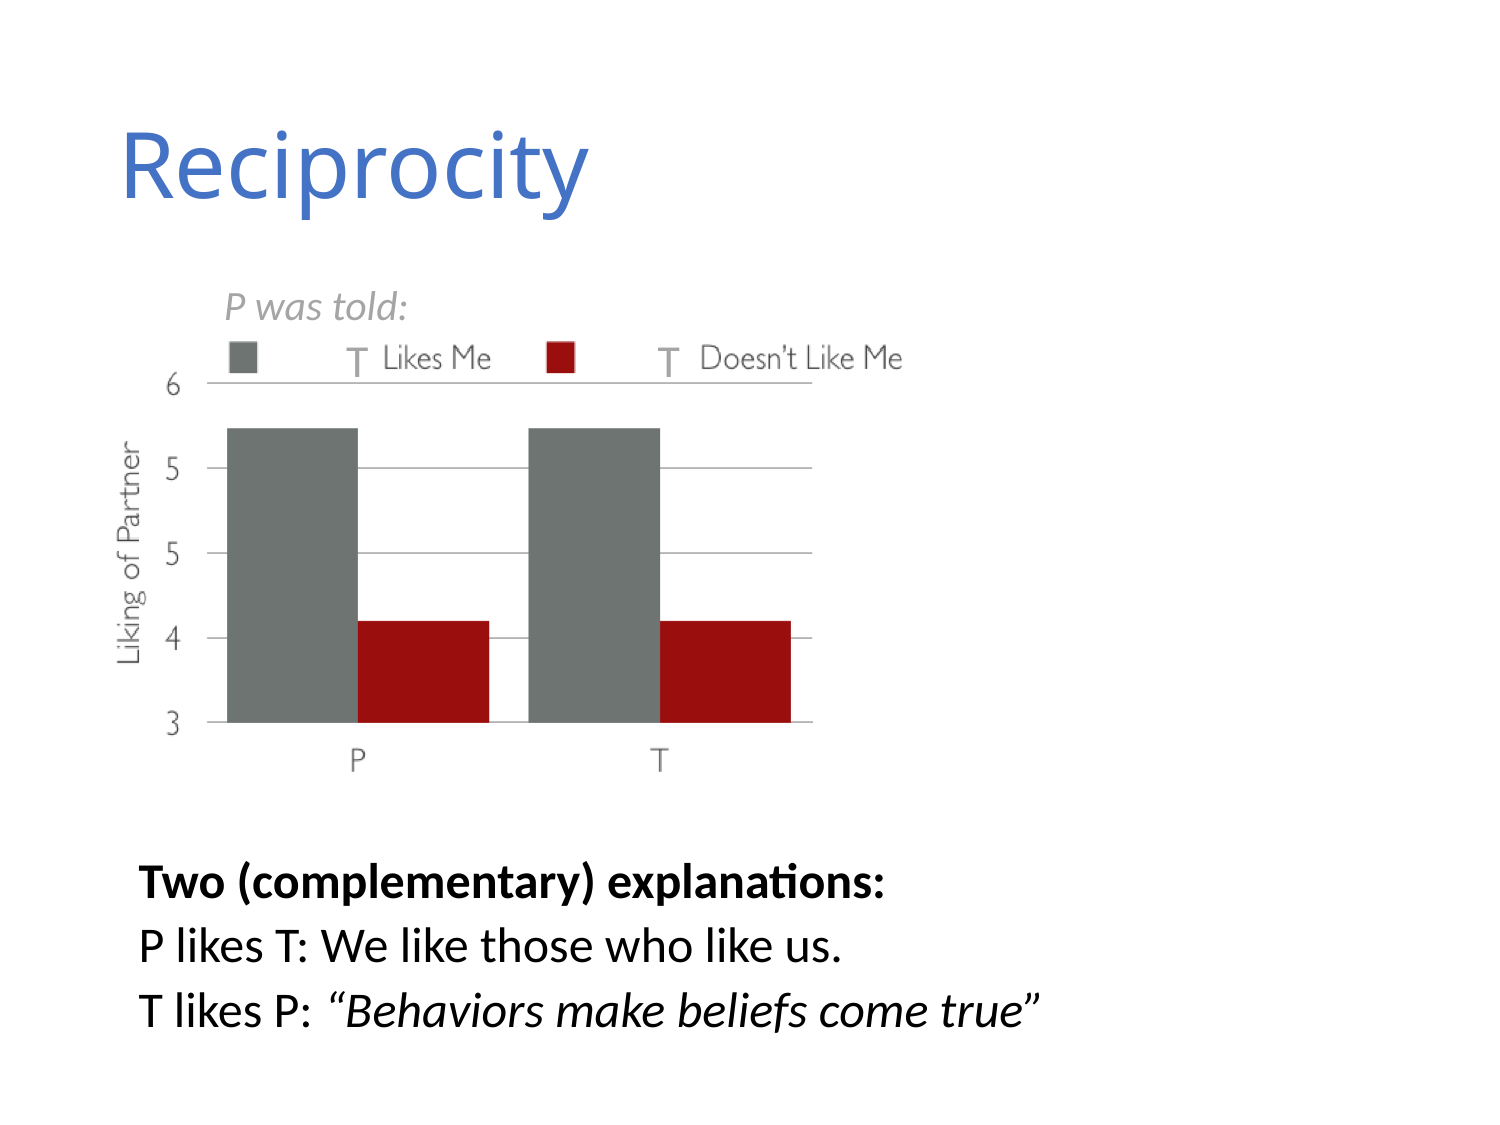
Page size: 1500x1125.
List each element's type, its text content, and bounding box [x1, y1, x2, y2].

text_box P was told: [167, 277, 1500, 498]
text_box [103, 304, 957, 821]
title Reciprocity [103, 59, 1397, 278]
text_box Two (complementary) explanations: P likes T: We like those who like us. T likes P: “Behaviors make beliefs come true” [82, 847, 1500, 1068]
